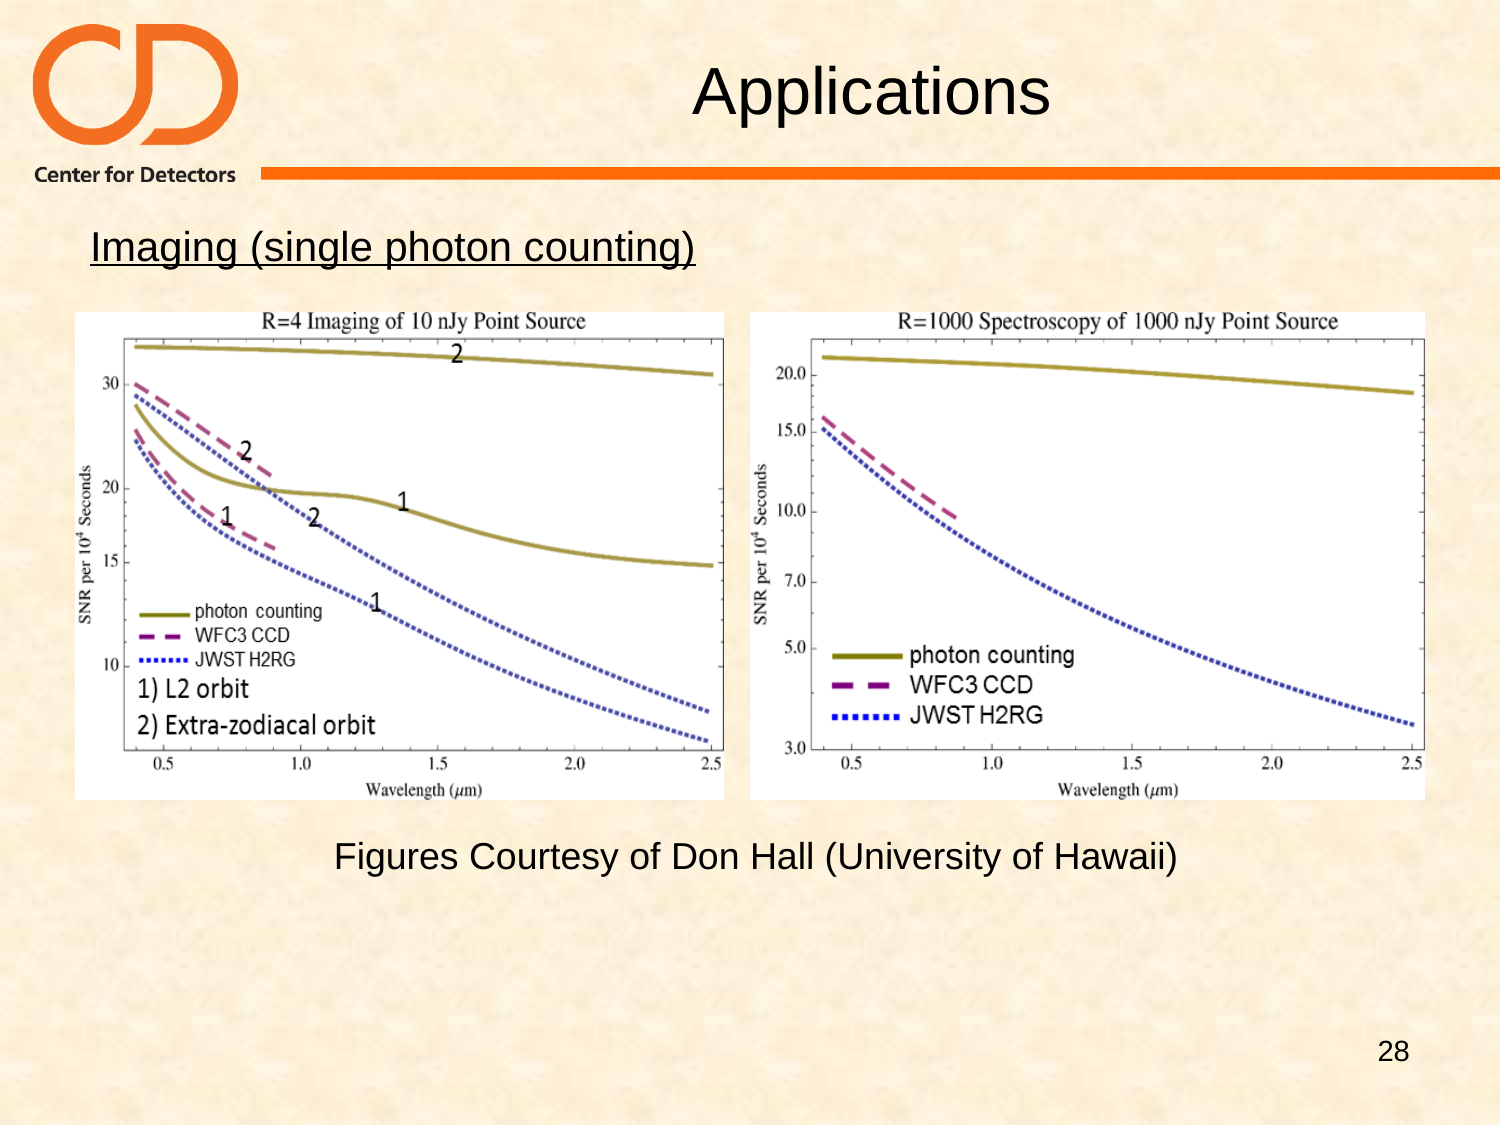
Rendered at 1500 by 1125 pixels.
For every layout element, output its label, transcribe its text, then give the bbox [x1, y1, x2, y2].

title Applications [307, 12, 1438, 163]
slide_number 28 [1074, 1024, 1425, 1103]
picture [0, 0, 1500, 1125]
text_box Figures Courtesy of Don Hall (University of Hawaii) [112, 824, 1400, 885]
list Imaging (single photon counting) [75, 212, 1425, 300]
